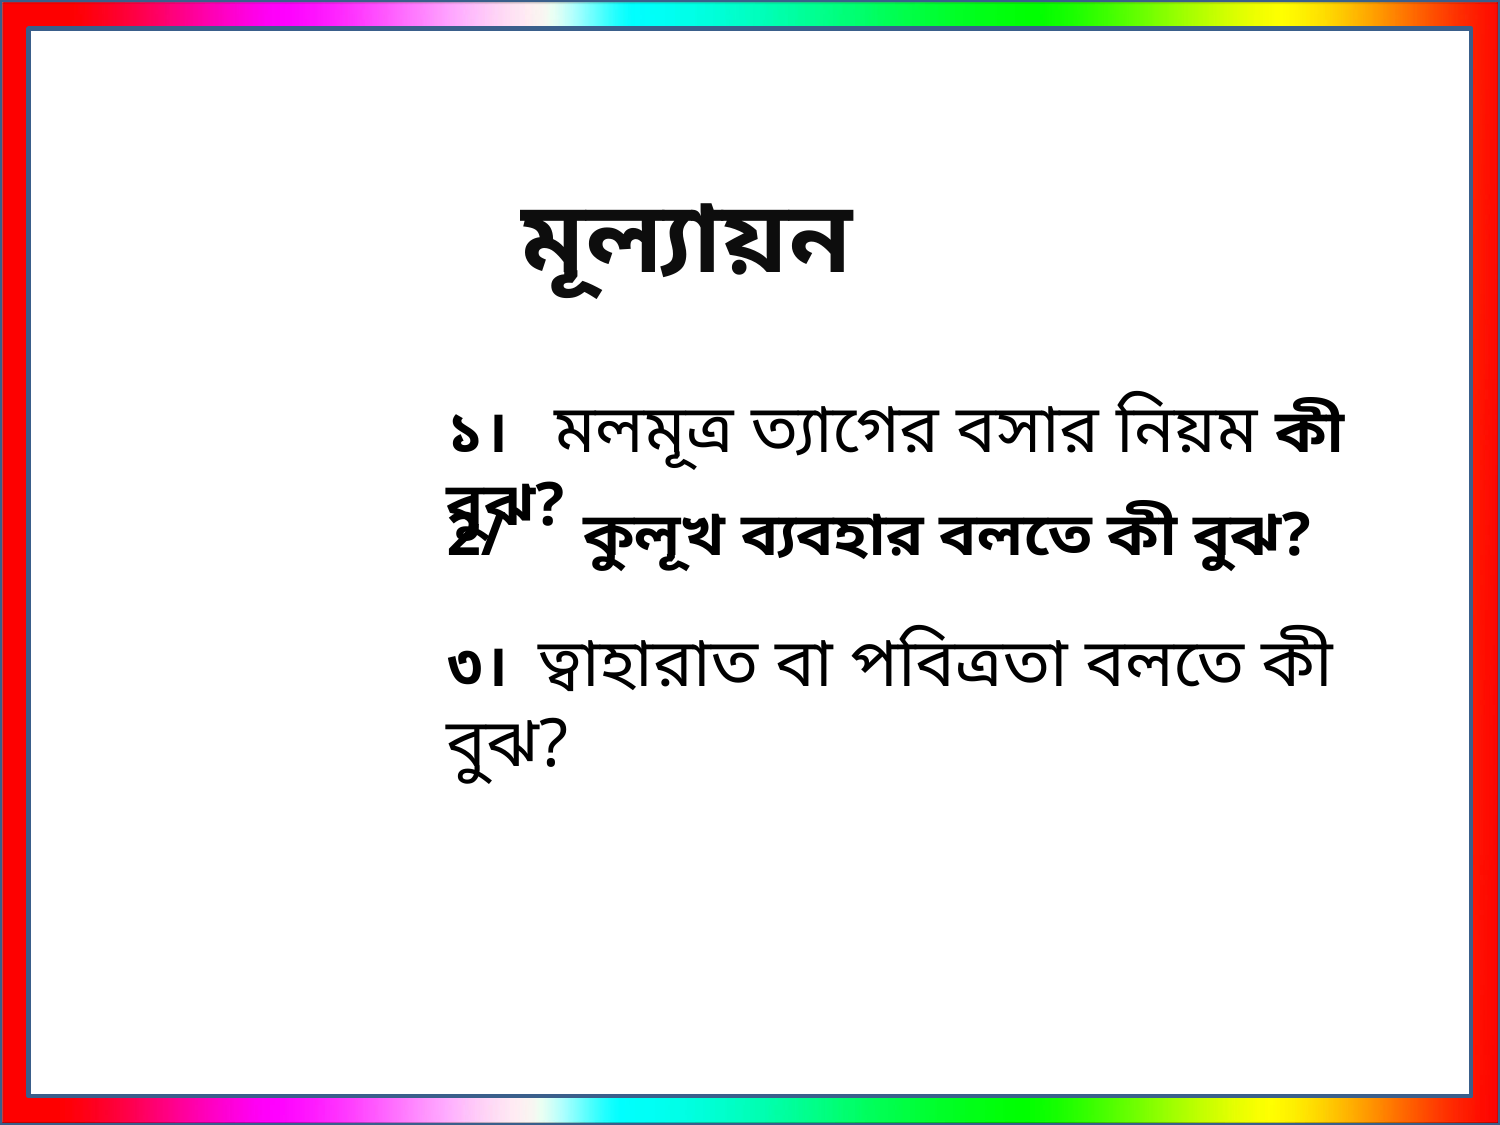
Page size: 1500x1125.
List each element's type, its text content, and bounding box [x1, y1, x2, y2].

picture [2, 2, 1498, 1123]
text_box ১। মলমূত্র ত্যাগের বসার নিয়ম কী বুঝ? [431, 378, 1400, 488]
text_box ৩। ত্বাহারাত বা পবিত্রতা বলতে কী বুঝ? [431, 612, 1450, 860]
text_box 2/ কুলূখ ব্যবহার বলতে কী বুঝ? [431, 488, 1460, 575]
text_box মূল্যায়ন [235, 150, 1140, 315]
